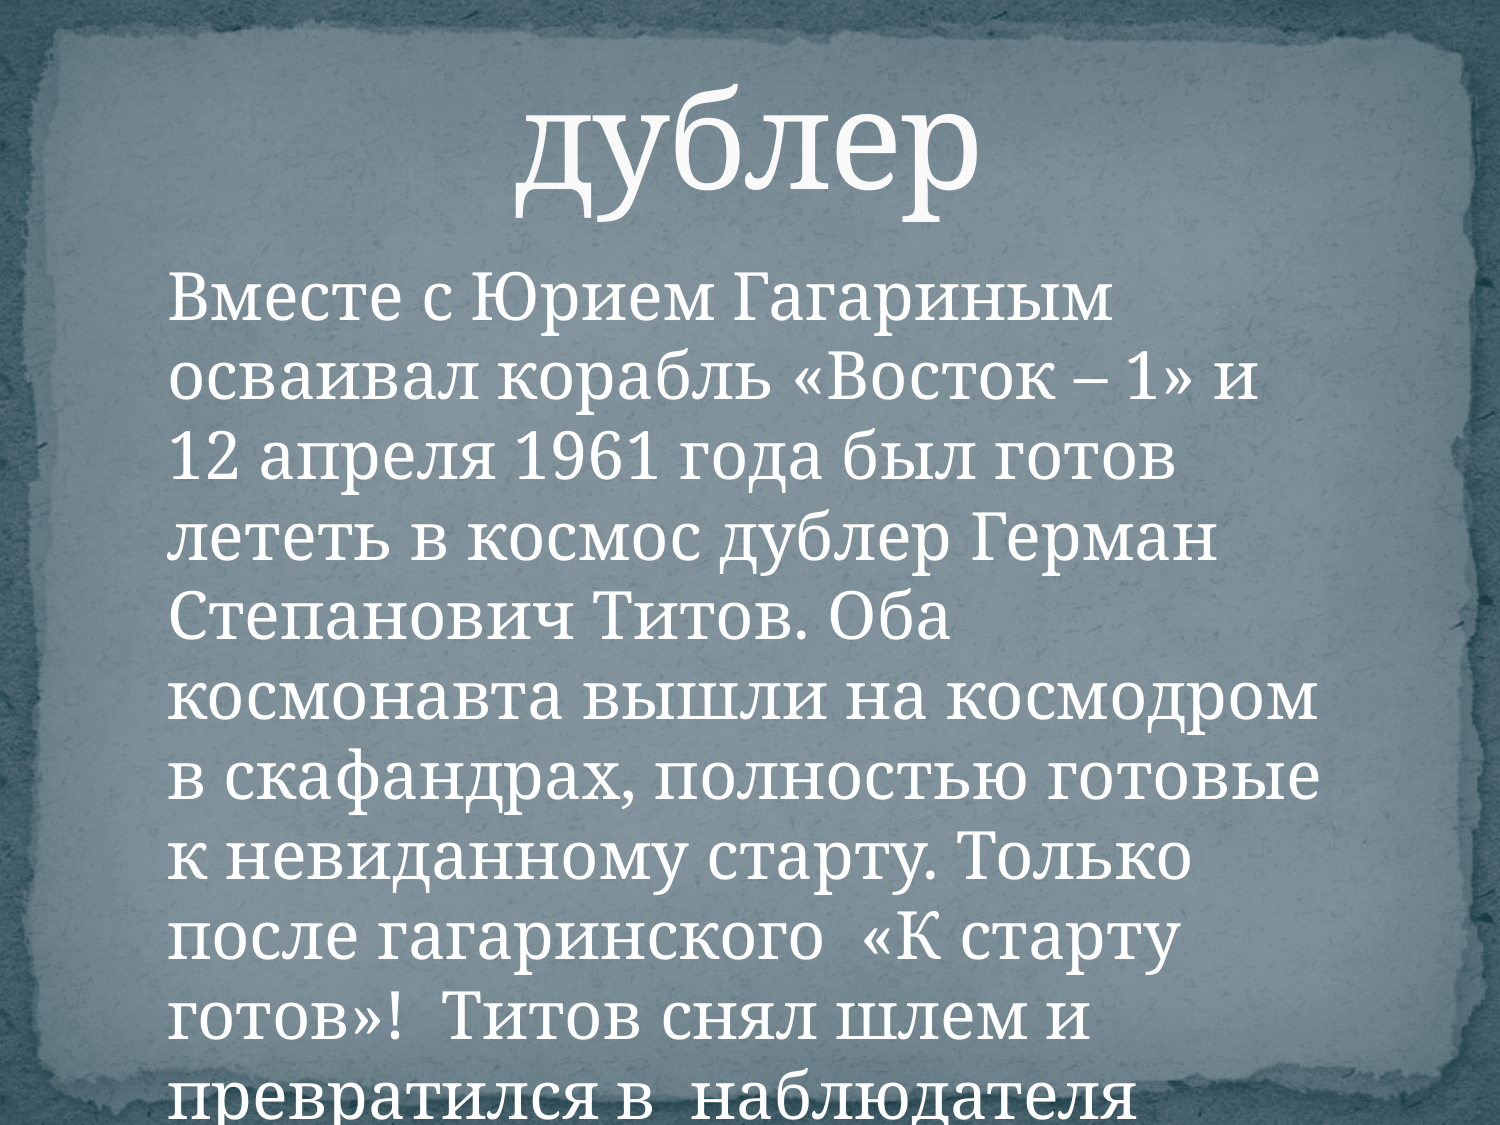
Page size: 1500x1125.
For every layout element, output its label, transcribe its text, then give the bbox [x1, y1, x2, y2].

title дублер [74, 24, 1425, 225]
text_box Вместе с Юрием Гагариным осваивал корабль «Восток – 1» и 12 апреля 1961 года был готов лететь в космос дублер Герман Степанович Титов. Оба космонавта вышли на космодром в скафандрах, полностью готовые к невиданному старту. Только после гагаринского «К старту готов»! Титов снял шлем и превратился в наблюдателя [152, 246, 1360, 1125]
